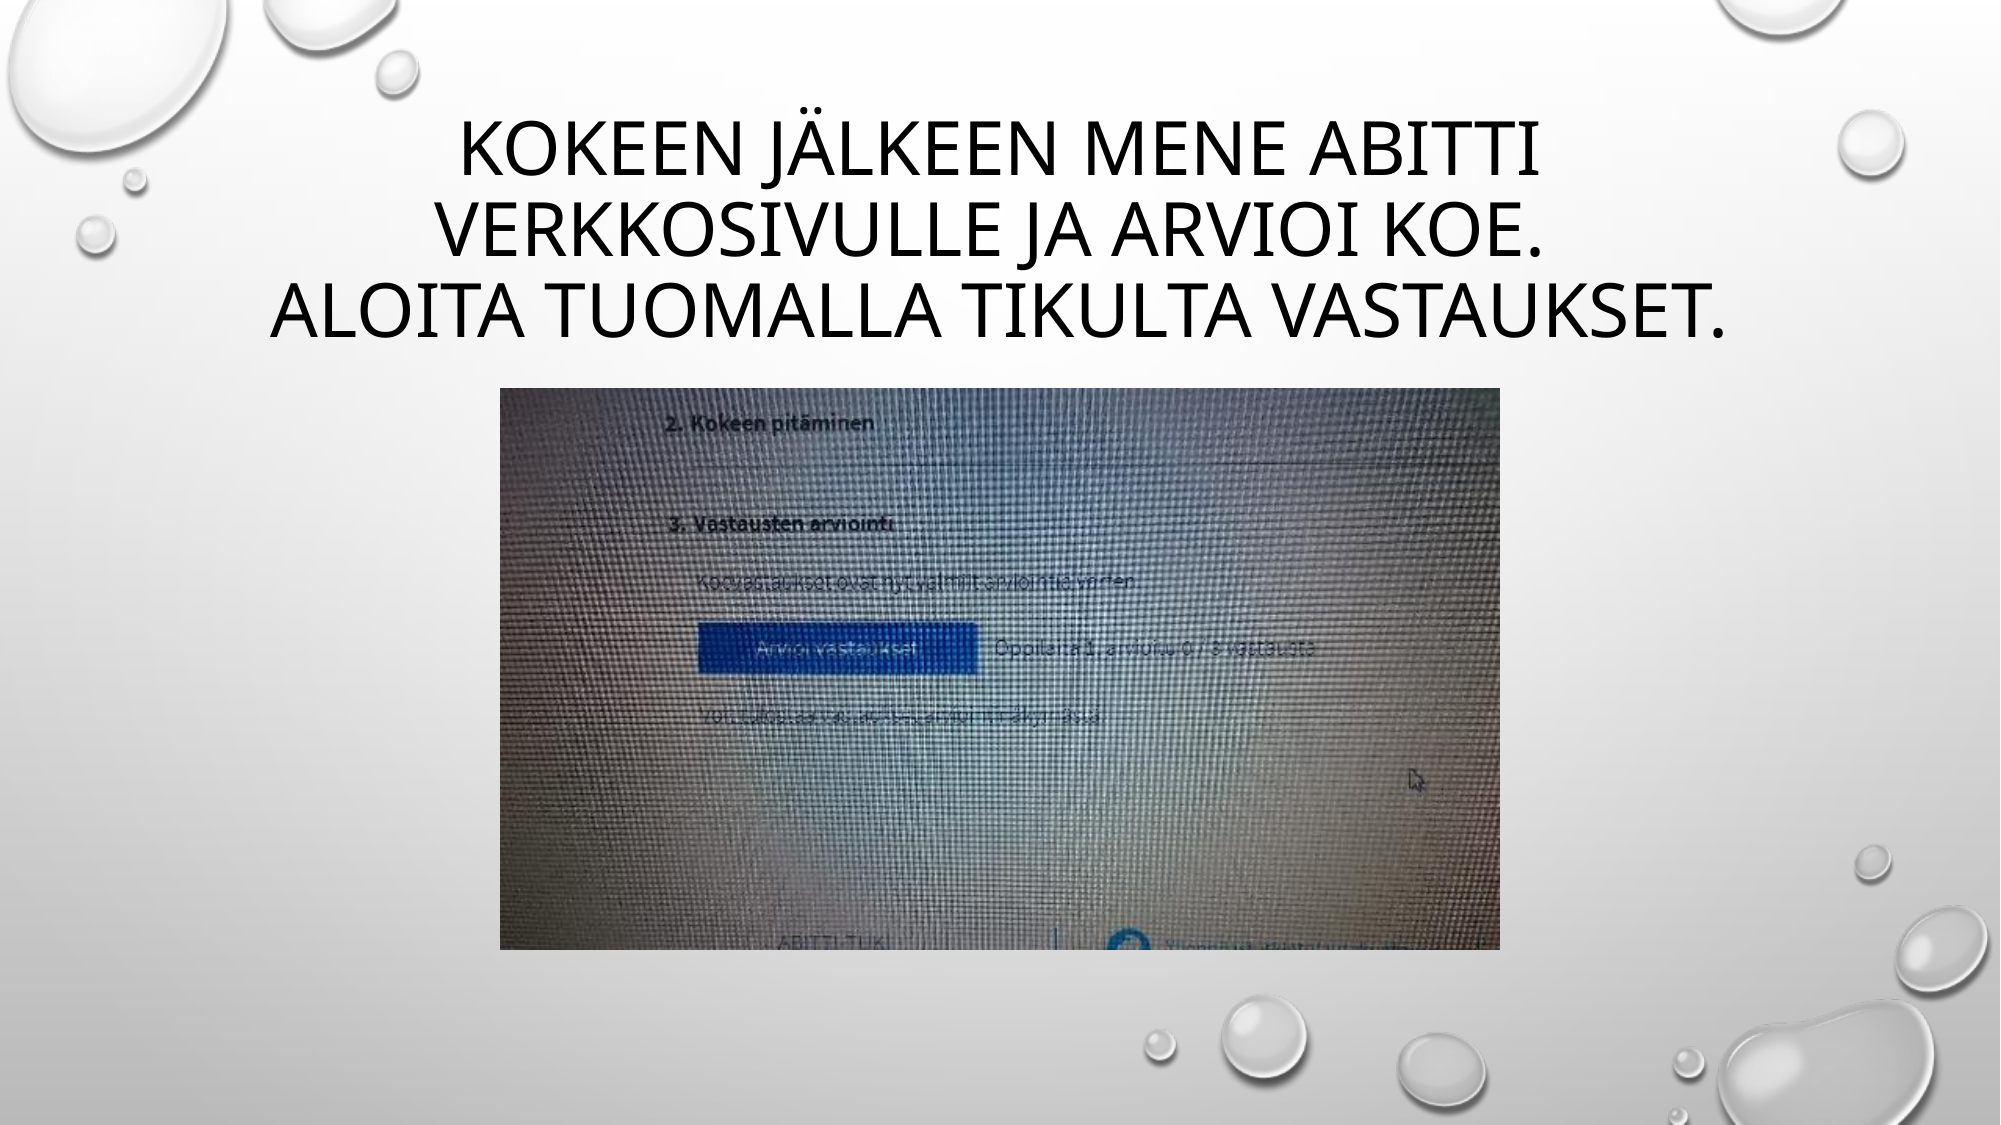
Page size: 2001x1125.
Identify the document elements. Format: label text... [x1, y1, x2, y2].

picture [0, 0, 2000, 1125]
title Kokeen jälkeen mene abitti VERKKOsivulle ja Arvioi koe. ALOITA tuomalla tikulta vastaukset. [149, 101, 1851, 364]
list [500, 387, 1500, 951]
